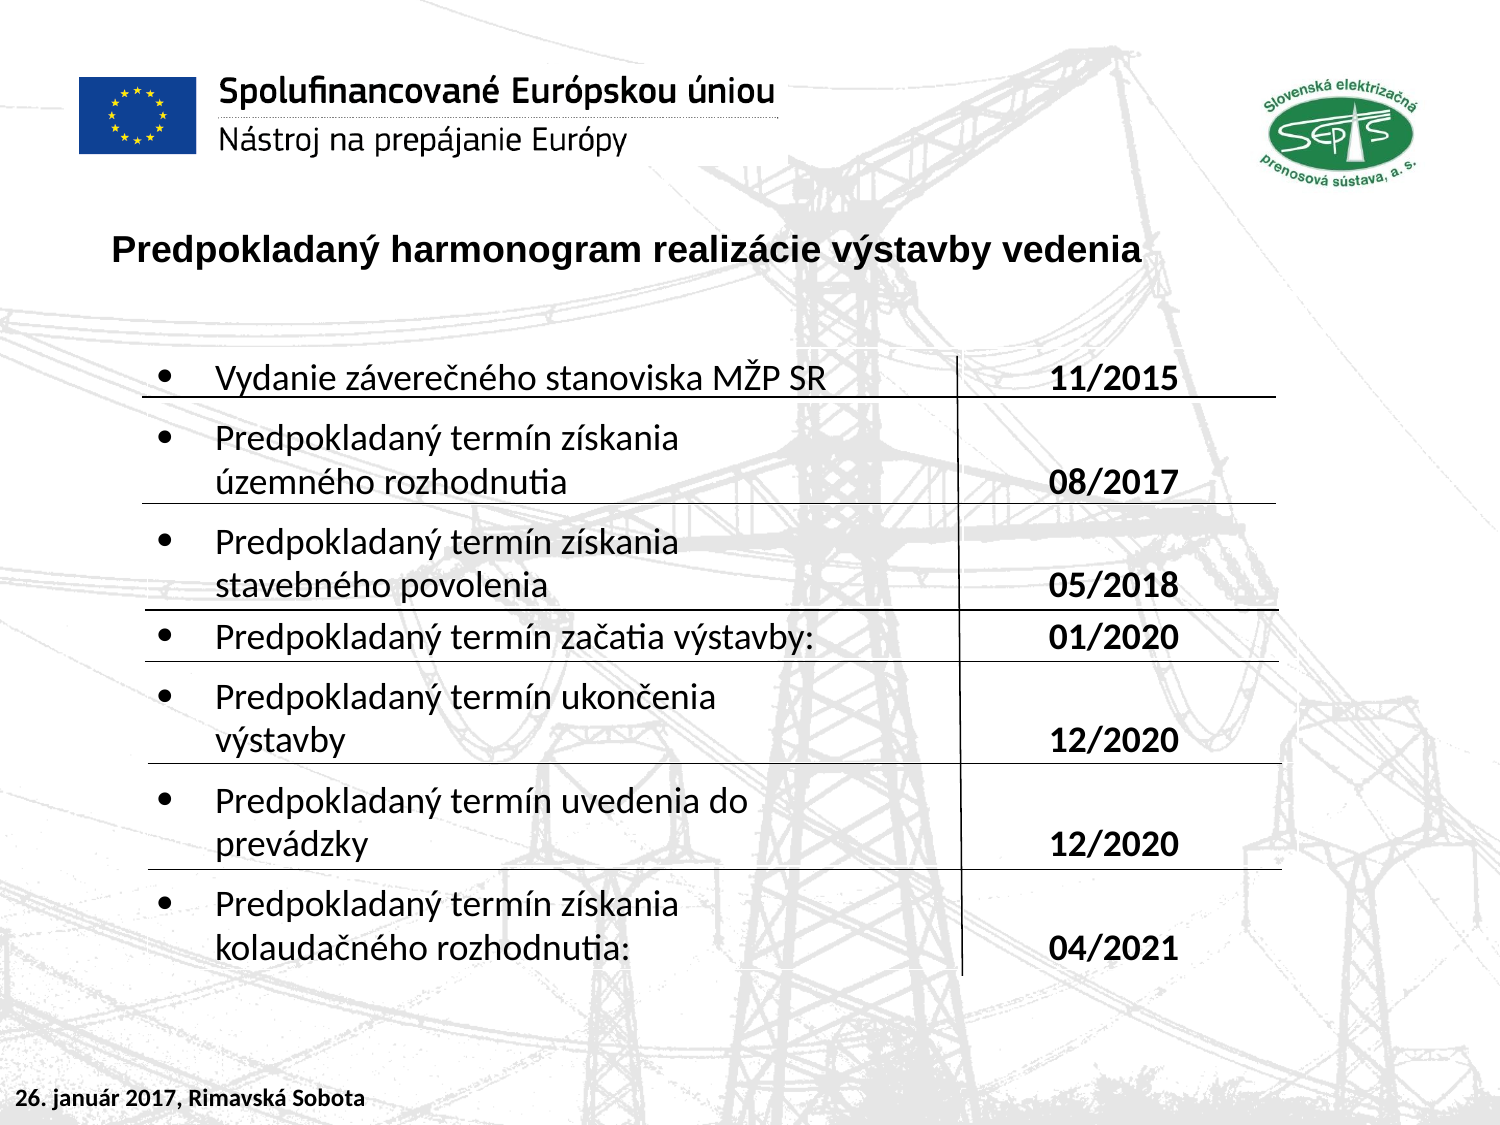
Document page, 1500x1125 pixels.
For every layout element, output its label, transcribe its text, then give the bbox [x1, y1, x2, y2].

table_cell 05/2018 [967, 505, 1297, 606]
table_cell 01/2020 [967, 608, 1297, 658]
table_cell Predpokladaný termín uvedenia do prevádzky [148, 770, 951, 865]
table_cell Predpokladaný termín získania stavebného povolenia [148, 512, 951, 606]
table_cell 12/2020 [967, 660, 1297, 762]
picture [64, 64, 788, 166]
footer 26. január 2017, Rimavská Sobota [0, 1066, 475, 1125]
table_cell Predpokladaný termín ukončenia výstavby [148, 669, 951, 762]
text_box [956, 355, 963, 977]
table_cell Predpokladaný termín získania územného rozhodnutia [148, 406, 951, 502]
table_header 11/2015 [964, 349, 1297, 397]
table_cell 08/2017 [967, 403, 1297, 503]
text_box Predpokladaný harmonogram realizácie výstavby vedenia [96, 217, 1168, 278]
table_header Vydanie záverečného stanoviska MŽP SR [148, 349, 962, 396]
text_box [1240, 58, 1437, 207]
table_cell 04/2021 [967, 867, 1297, 969]
table_cell Predpokladaný termín začatia výstavby: [148, 618, 951, 658]
table_cell 12/2020 [967, 763, 1297, 865]
table_cell Predpokladaný termín získania kolaudačného rozhodnutia: [148, 876, 951, 969]
